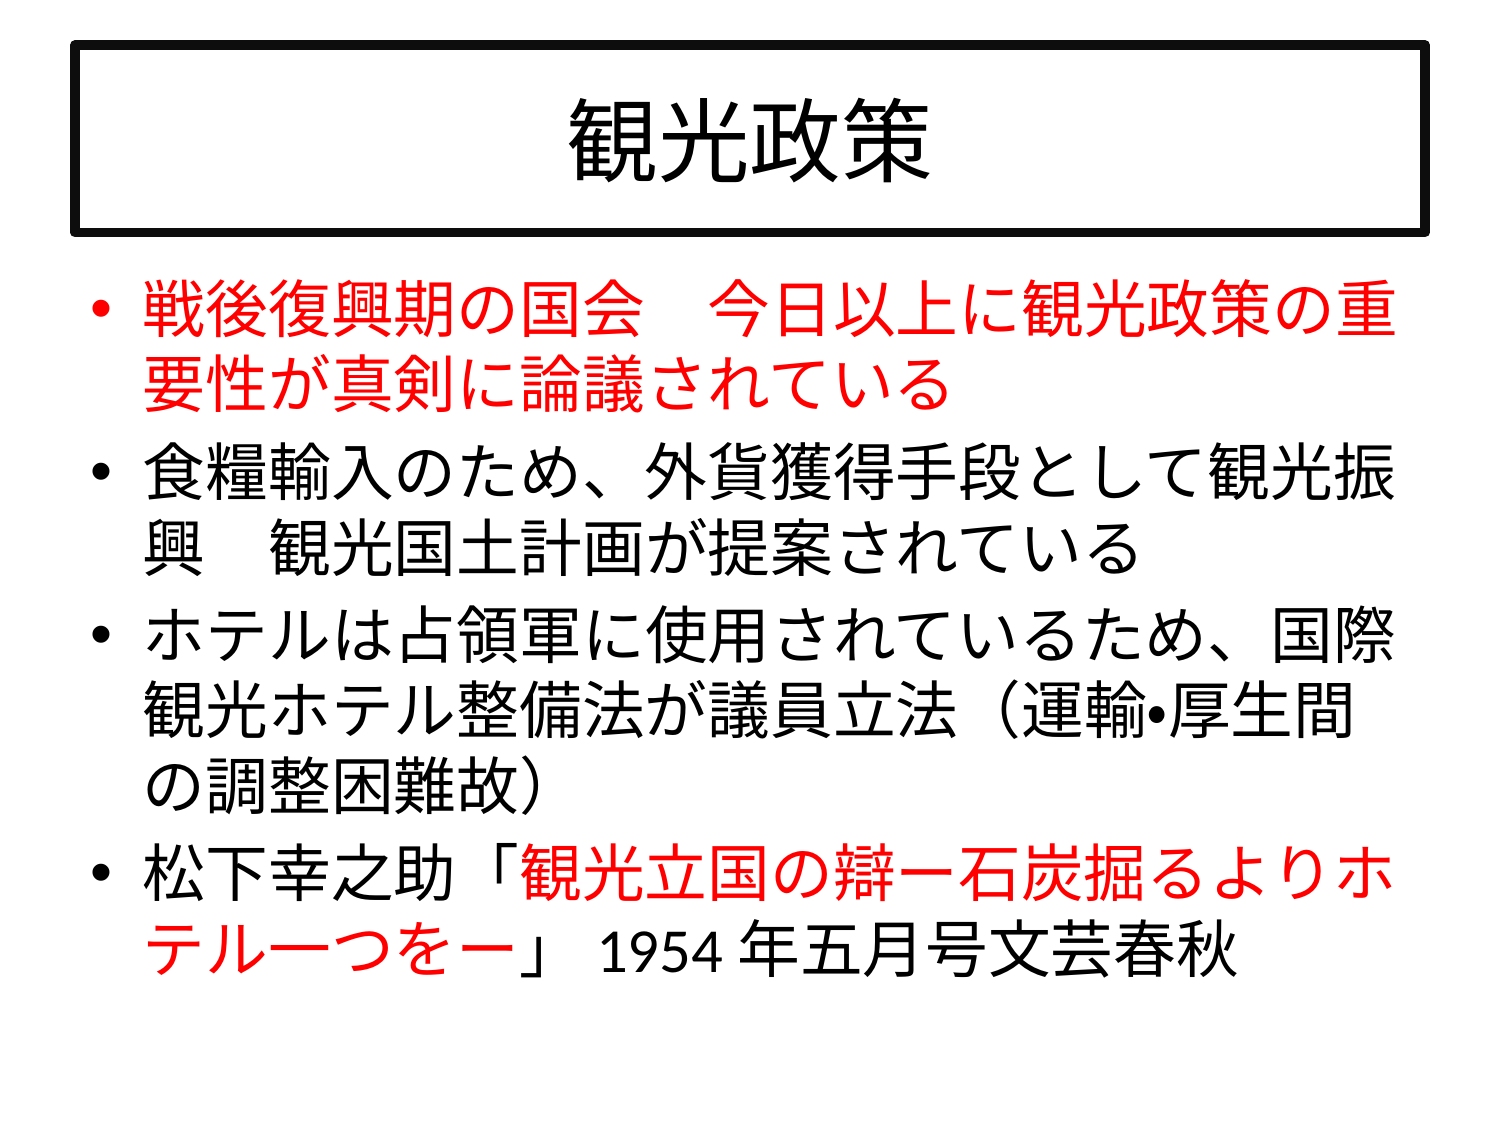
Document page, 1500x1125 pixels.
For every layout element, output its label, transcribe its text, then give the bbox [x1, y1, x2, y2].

list 戦後復興期の国会 今日以上に観光政策の重要性が真剣に論議されている 食糧輸入のため、外貨獲得手段として観光振興 観光国土計画が提案されている ホテルは占領軍に使用されているため、国際観光ホテル整備法が議員立法（運輸・厚生間の調整困難故） 松下幸之助「観光立国の辯ー石炭掘るよりホテル一つをー」1954年五月号文芸春秋 [75, 262, 1425, 1005]
title 観光政策 [75, 45, 1425, 233]
